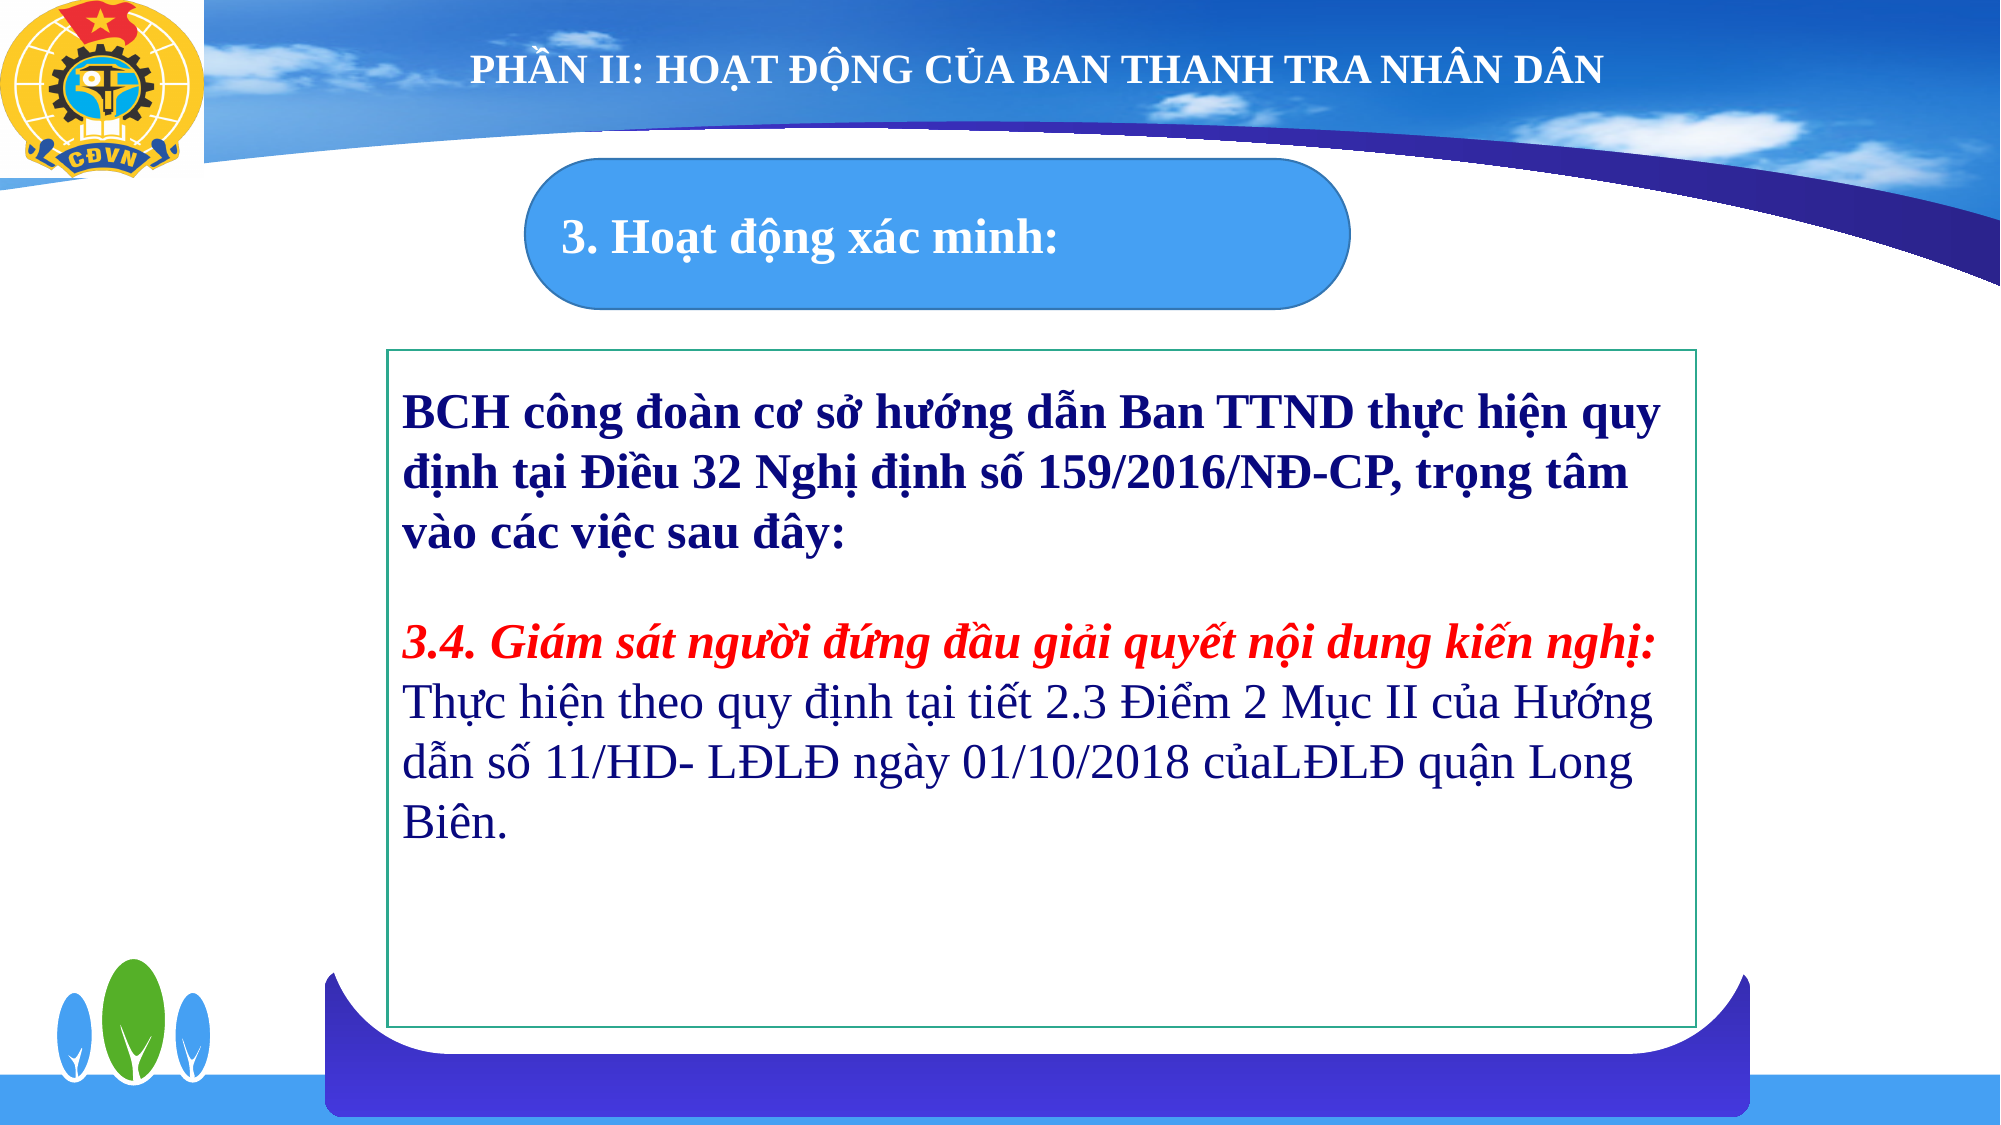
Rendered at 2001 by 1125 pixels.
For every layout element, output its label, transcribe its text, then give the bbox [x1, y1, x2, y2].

title PHẦN II: HOẠT ĐỘNG CỦA BAN THANH TRA NHÂN DÂN [204, 24, 1900, 104]
text_box [324, 973, 1750, 1118]
text_box BCH công đoàn cơ sở hướng dẫn Ban TTND thực hiện quy định tại Điều 32 Nghị định số 159/2016/NĐ-CP, trọng tâm vào các việc sau đây: 3.4. Giám sát người đứng đầu giải quyết nội dung kiến nghị: Thực hiện theo quy định tại tiết 2.3 Điểm 2 Mục II của Hướng dẫn số 11/HD- LĐLĐ ngày 01/10/2018 củaLĐLĐ quận Long Biên. [386, 349, 1697, 1028]
picture [0, 0, 2001, 221]
text_box [326, 324, 1752, 1054]
text_box 3. Hoạt động xác minh: [523, 157, 1351, 311]
